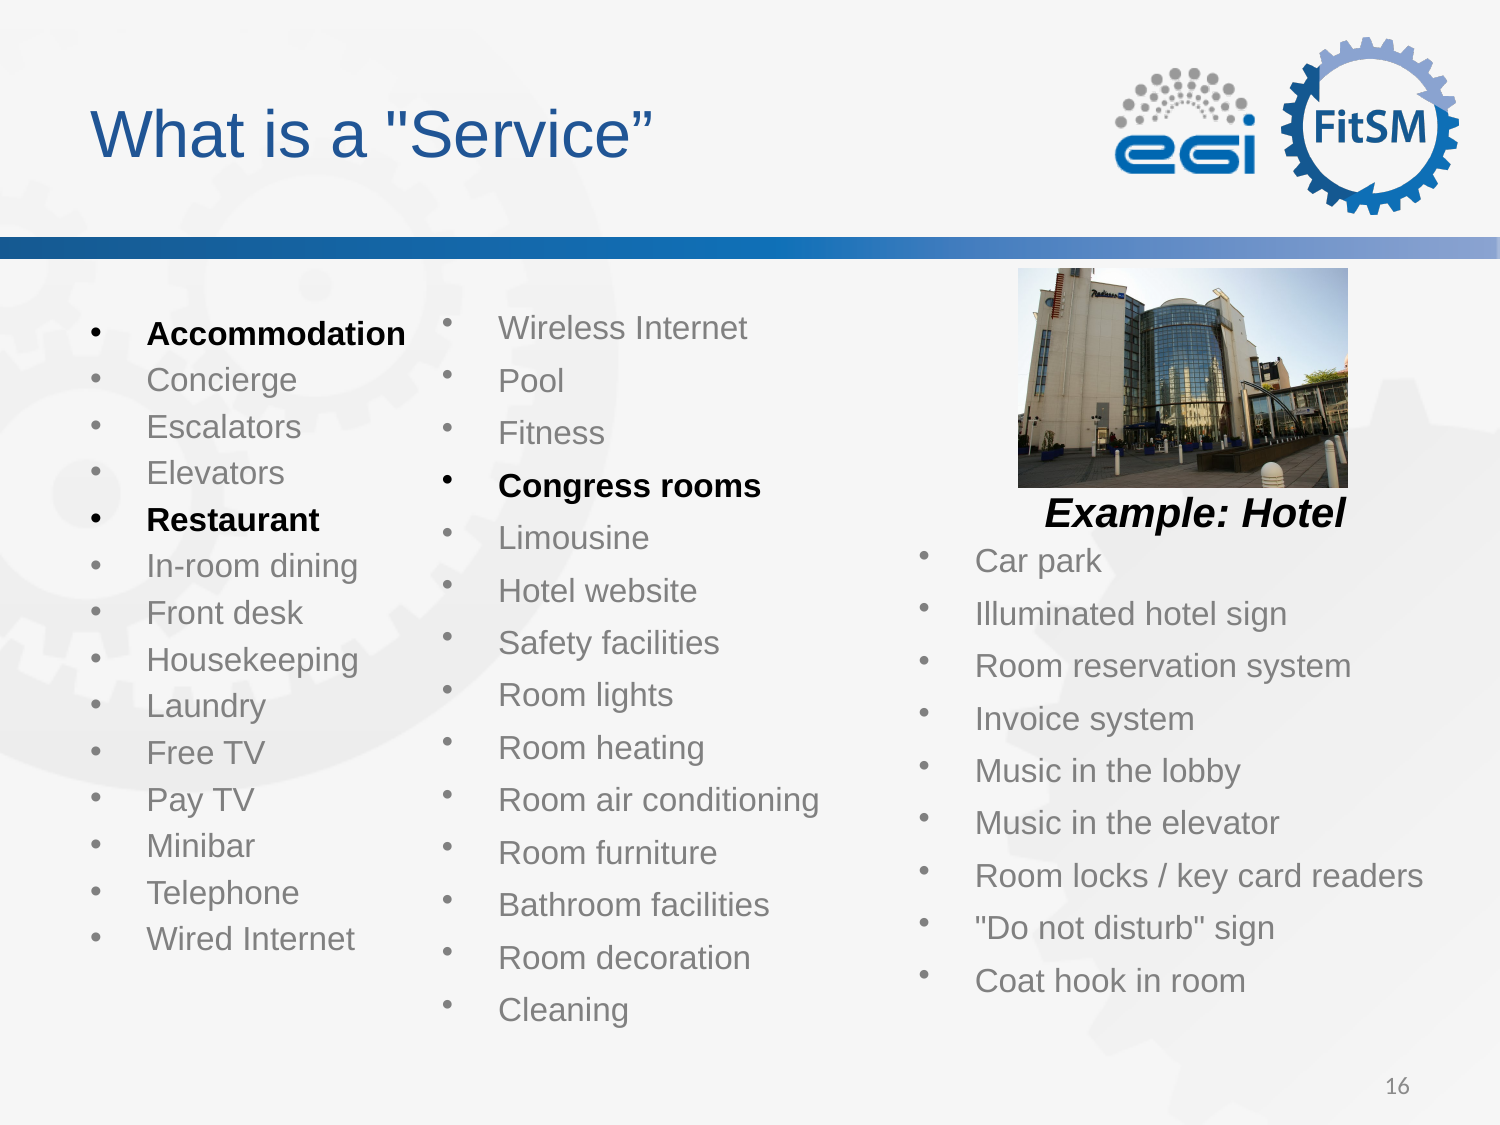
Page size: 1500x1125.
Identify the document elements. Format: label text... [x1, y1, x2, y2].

slide_number 16 [1074, 1054, 1425, 1115]
text_box Car park Illuminated hotel sign Room reservation system Invoice system Music in the lobby Music in the elevator Room locks / key card readers "Do not disturb" sign Coat hook in room [903, 269, 1469, 1057]
text_box Wireless Internet Pool Fitness Congress rooms Limousine Hotel website Safety facilities Room lights Room heating Room air conditioning Room furniture Bathroom facilities Room decoration Cleaning [426, 299, 904, 1086]
text_box Example: Hotel [1005, 478, 1385, 543]
title What is a "Service” [75, 45, 1047, 217]
picture [0, 0, 1500, 1125]
list Accommodation Concierge Escalators Elevators Restaurant In-room dining Front desk Housekeeping Laundry Free TV Pay TV Minibar Telephone Wired Internet [75, 304, 426, 1079]
